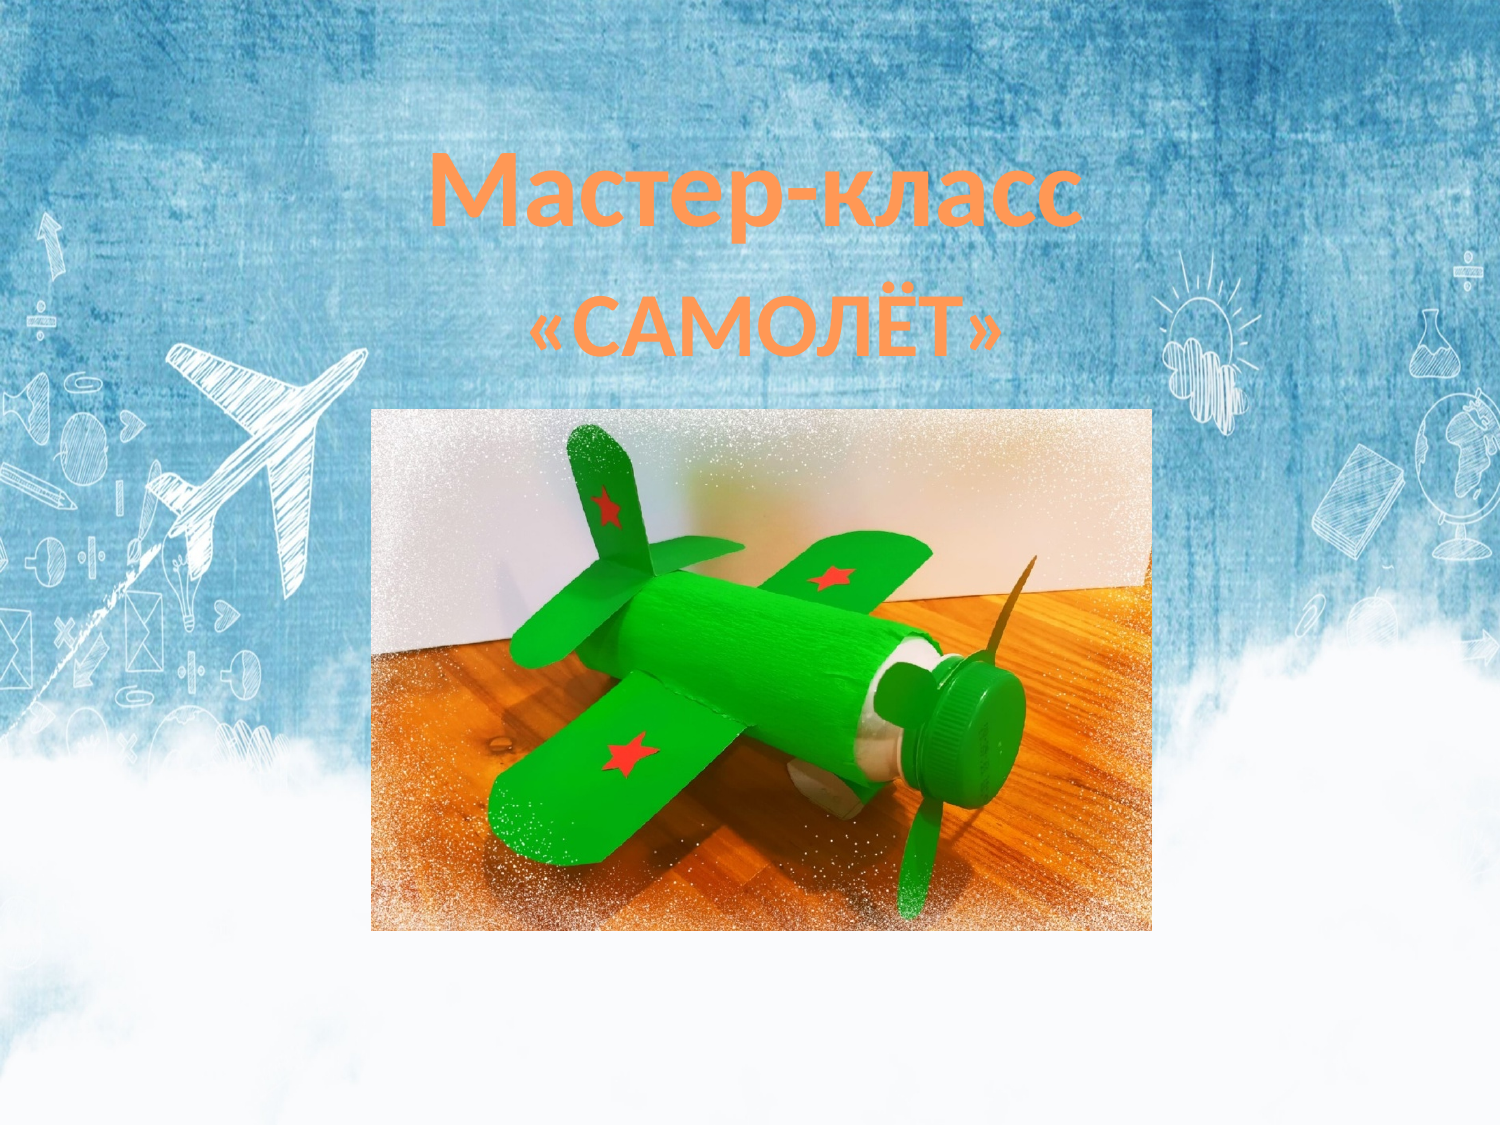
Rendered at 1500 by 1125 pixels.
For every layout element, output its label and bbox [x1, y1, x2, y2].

picture [371, 408, 1152, 931]
list [0, 0, 1500, 1125]
